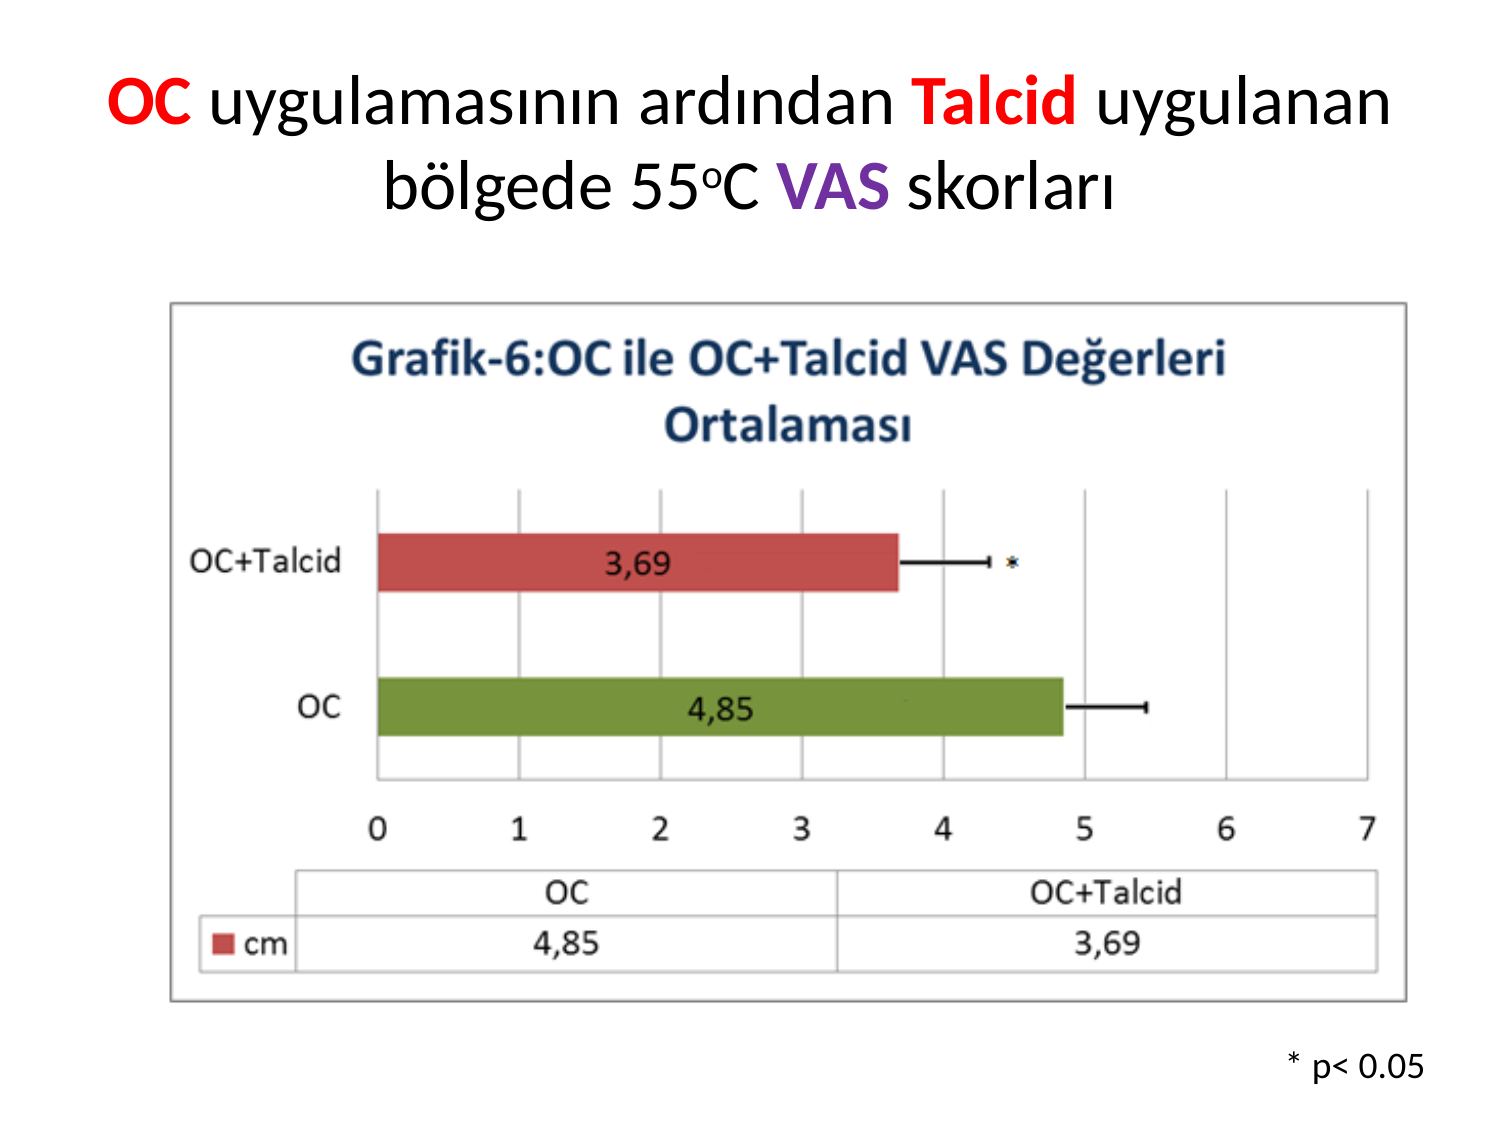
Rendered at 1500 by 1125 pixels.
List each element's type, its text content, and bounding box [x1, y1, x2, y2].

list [166, 278, 1412, 1087]
text_box * p< 0.05 [1412, 1033, 1500, 1094]
title OC uygulamasının ardından Talcid uygulanan bölgede 55oC VAS skorları [75, 45, 1425, 233]
